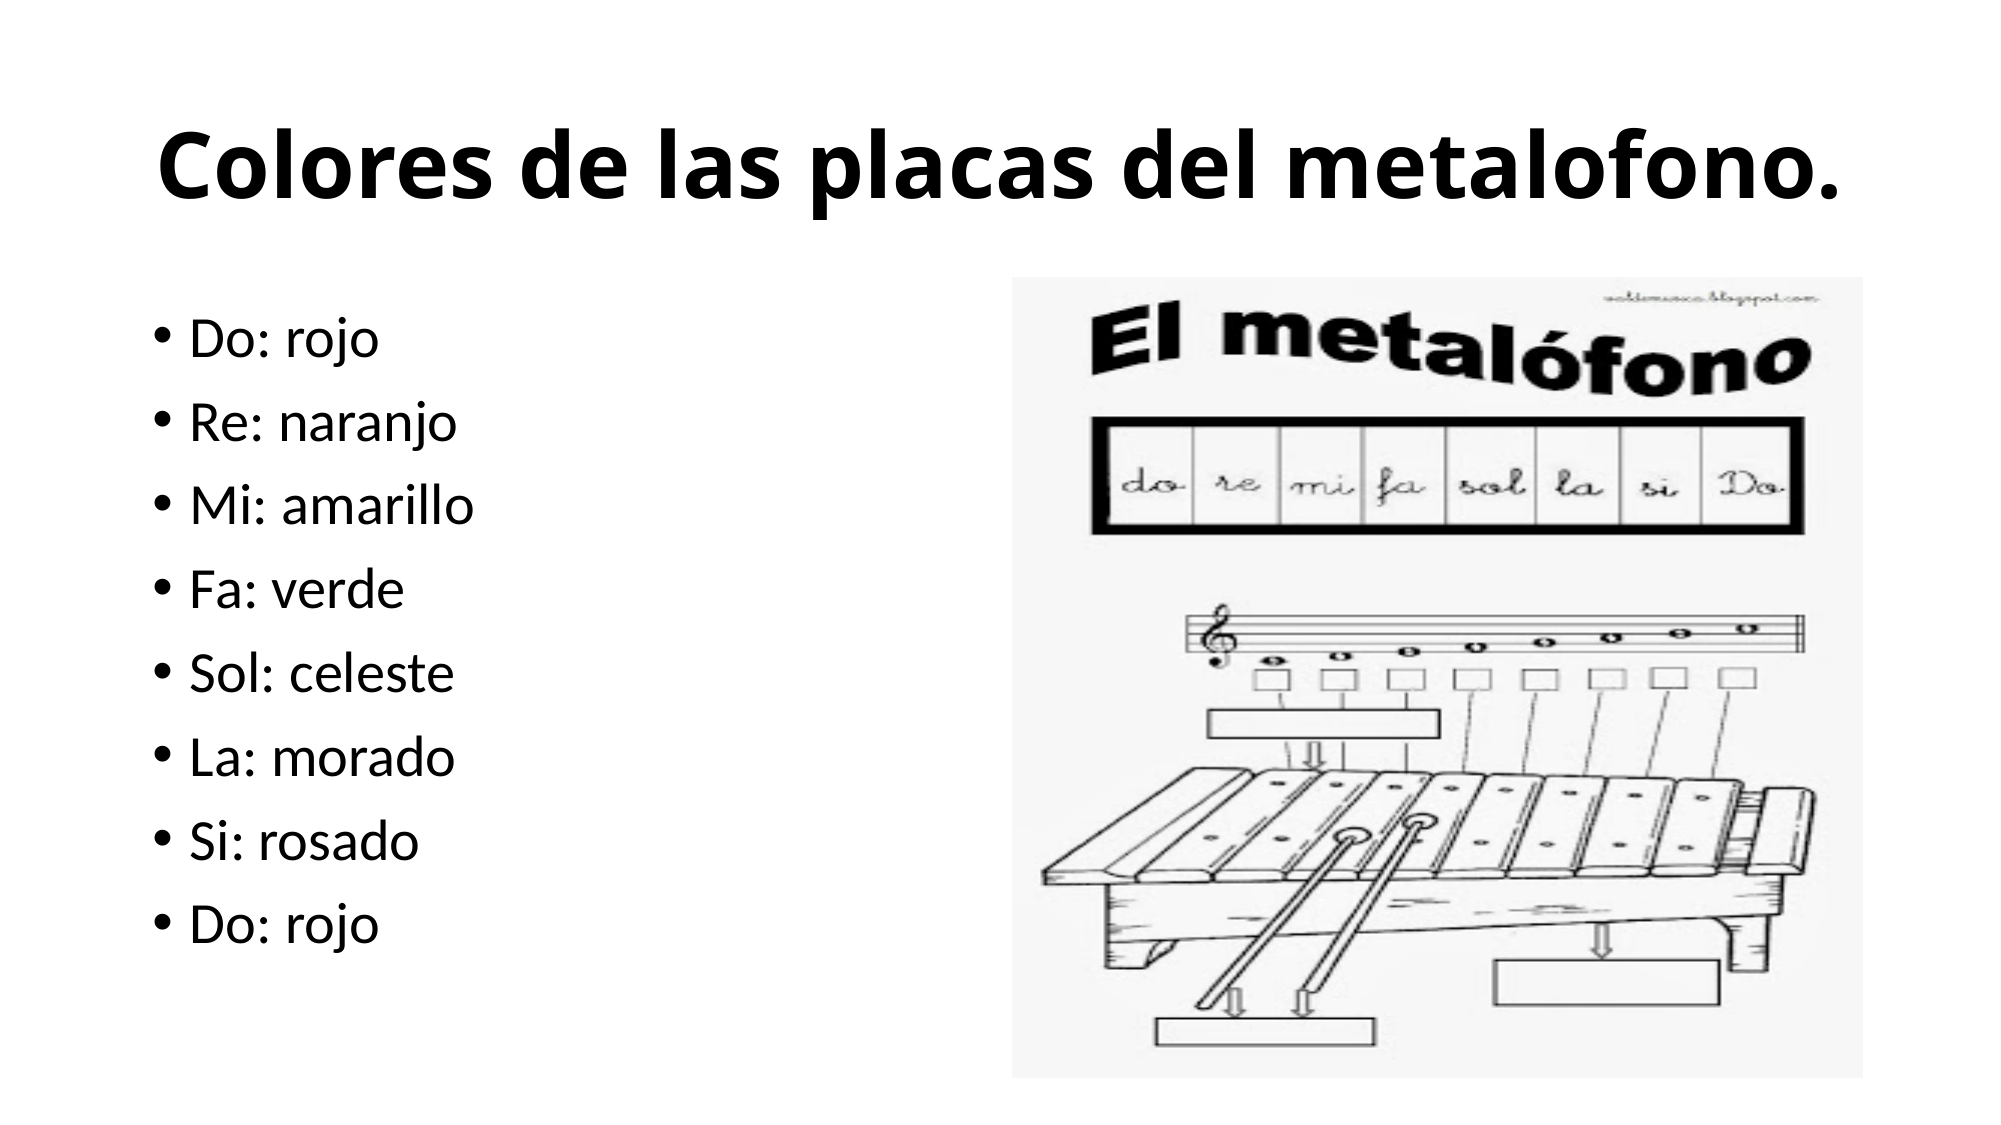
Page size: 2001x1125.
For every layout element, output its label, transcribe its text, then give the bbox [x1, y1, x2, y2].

picture [1012, 277, 1863, 1078]
title Colores de las placas del metalofono. [137, 59, 1863, 278]
list Do: rojo Re: naranjo Mi: amarillo Fa: verde Sol: celeste La: morado Si: rosado Do: rojo [137, 299, 988, 1014]
